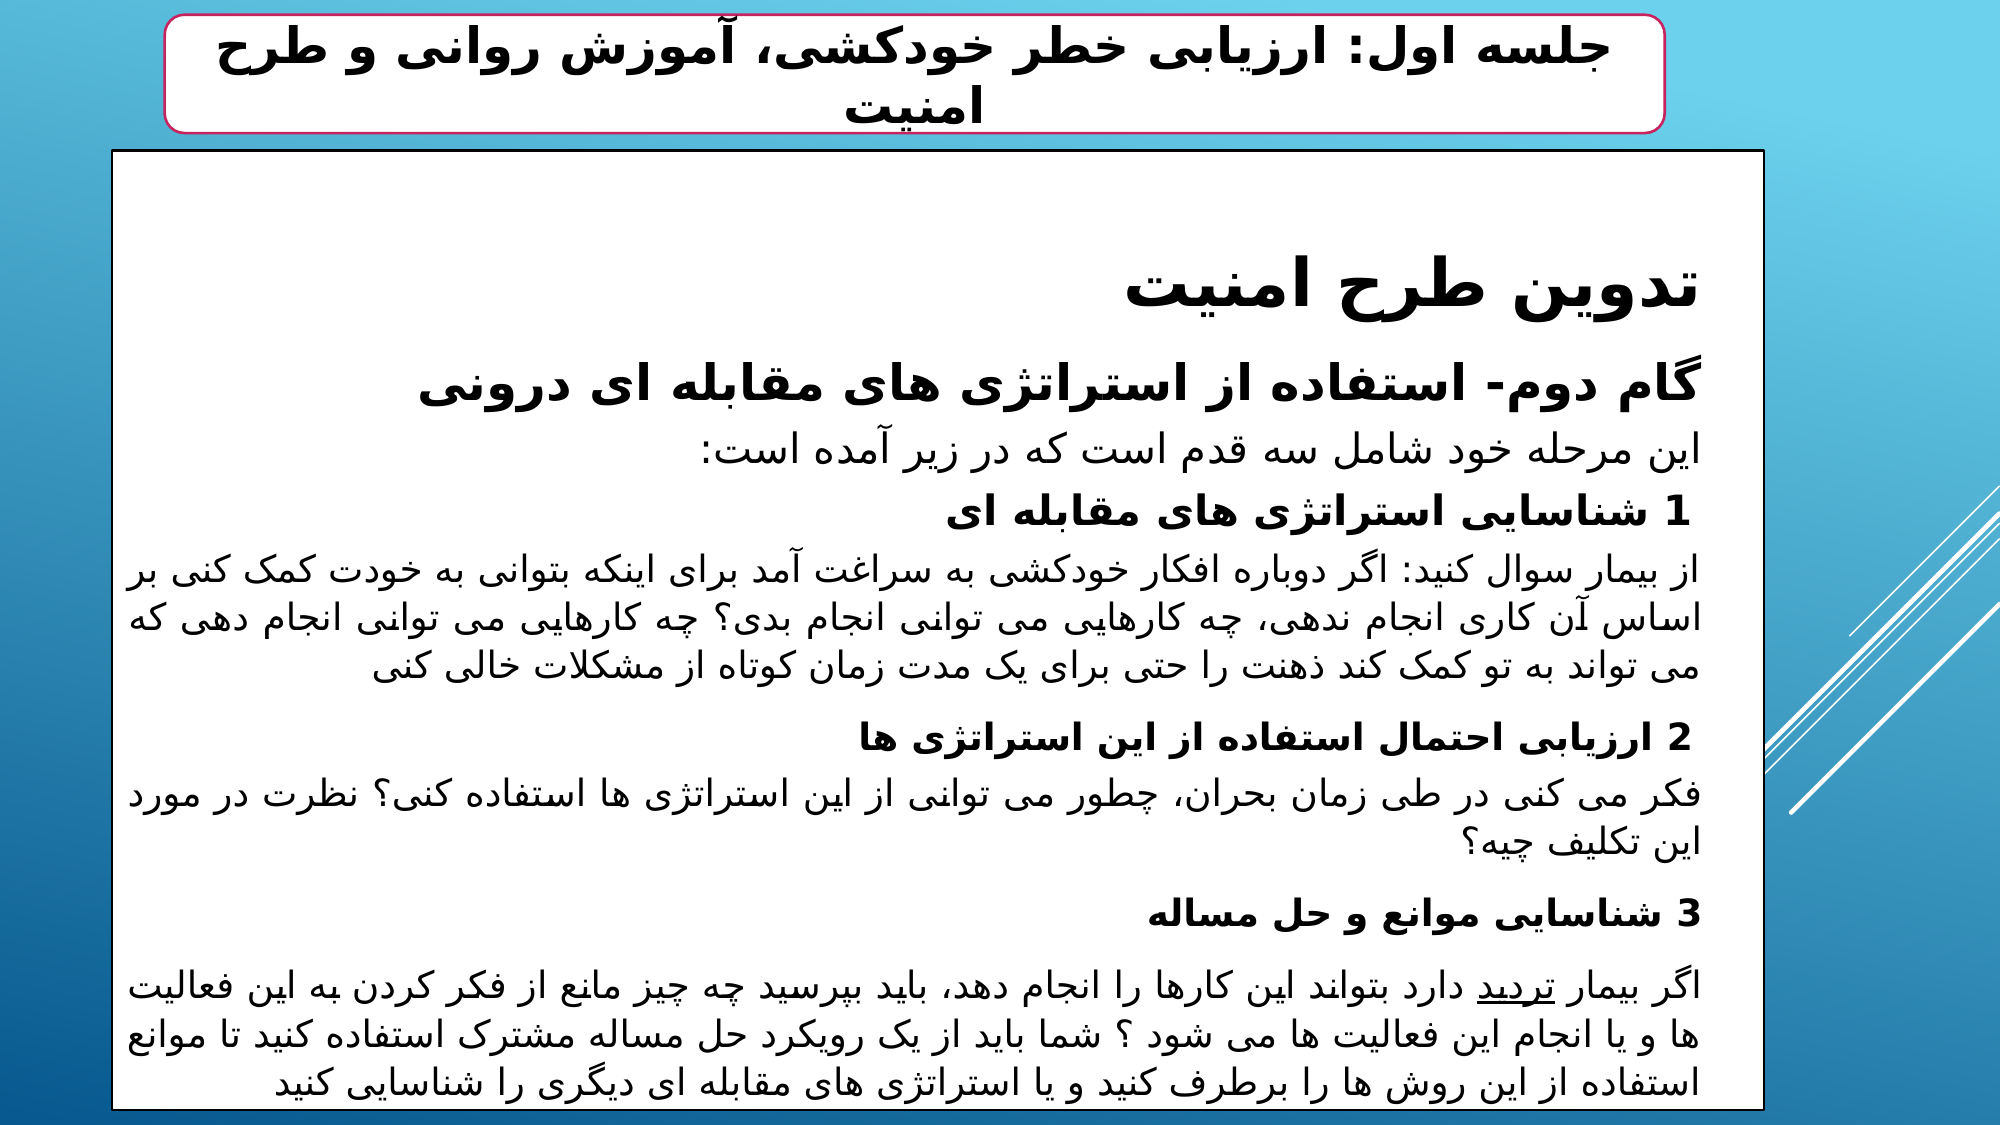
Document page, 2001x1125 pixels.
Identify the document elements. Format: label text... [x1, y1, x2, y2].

list تدوین طرح امنیت گام دوم- استفاده از استراتژی های مقابله ای درونی این مرحله خود شامل سه قدم است که در زیر آمده است: 1 شناسایی استراتژی های مقابله ای از بیمار سوال کنید: اگر دوباره افکار خودکشی به سراغت آمد برای اینکه بتوانی به خودت کمک کنی بر اساس آن کاری انجام ندهی، چه کارهایی می توانی انجام بدی؟ چه کارهایی می توانی انجام دهی که می تواند به تو کمک کند ذهنت را حتی برای یک مدت زمان کوتاه از مشکلات خالی کنی 2 ارزیابی احتمال استفاده از این استراتژی ها فکر می کنی در طی زمان بحران، چطور می توانی از این استراتژی ها استفاده کنی؟ نظرت در مورد این تکلیف چیه؟ 3 شناسایی موانع و حل مساله اگر بیمار تردید دارد بتواند این کارها را انجام دهد، باید بپرسید چه چیز مانع از فکر کردن به این فعالیت ها و یا انجام این فعالیت ها می شود ؟ شما باید از یک رویکرد حل مساله مشترک استفاده کنید تا موانع استفاده از این روش ها را برطرف کنید و یا استراتژی های مقابله ای دیگری را شناسایی کنید [111, 149, 1765, 1111]
text_box جلسه اول: ارزیابی خطر خودکشی، آموزش روانی و طرح امنیت [163, 13, 1667, 135]
